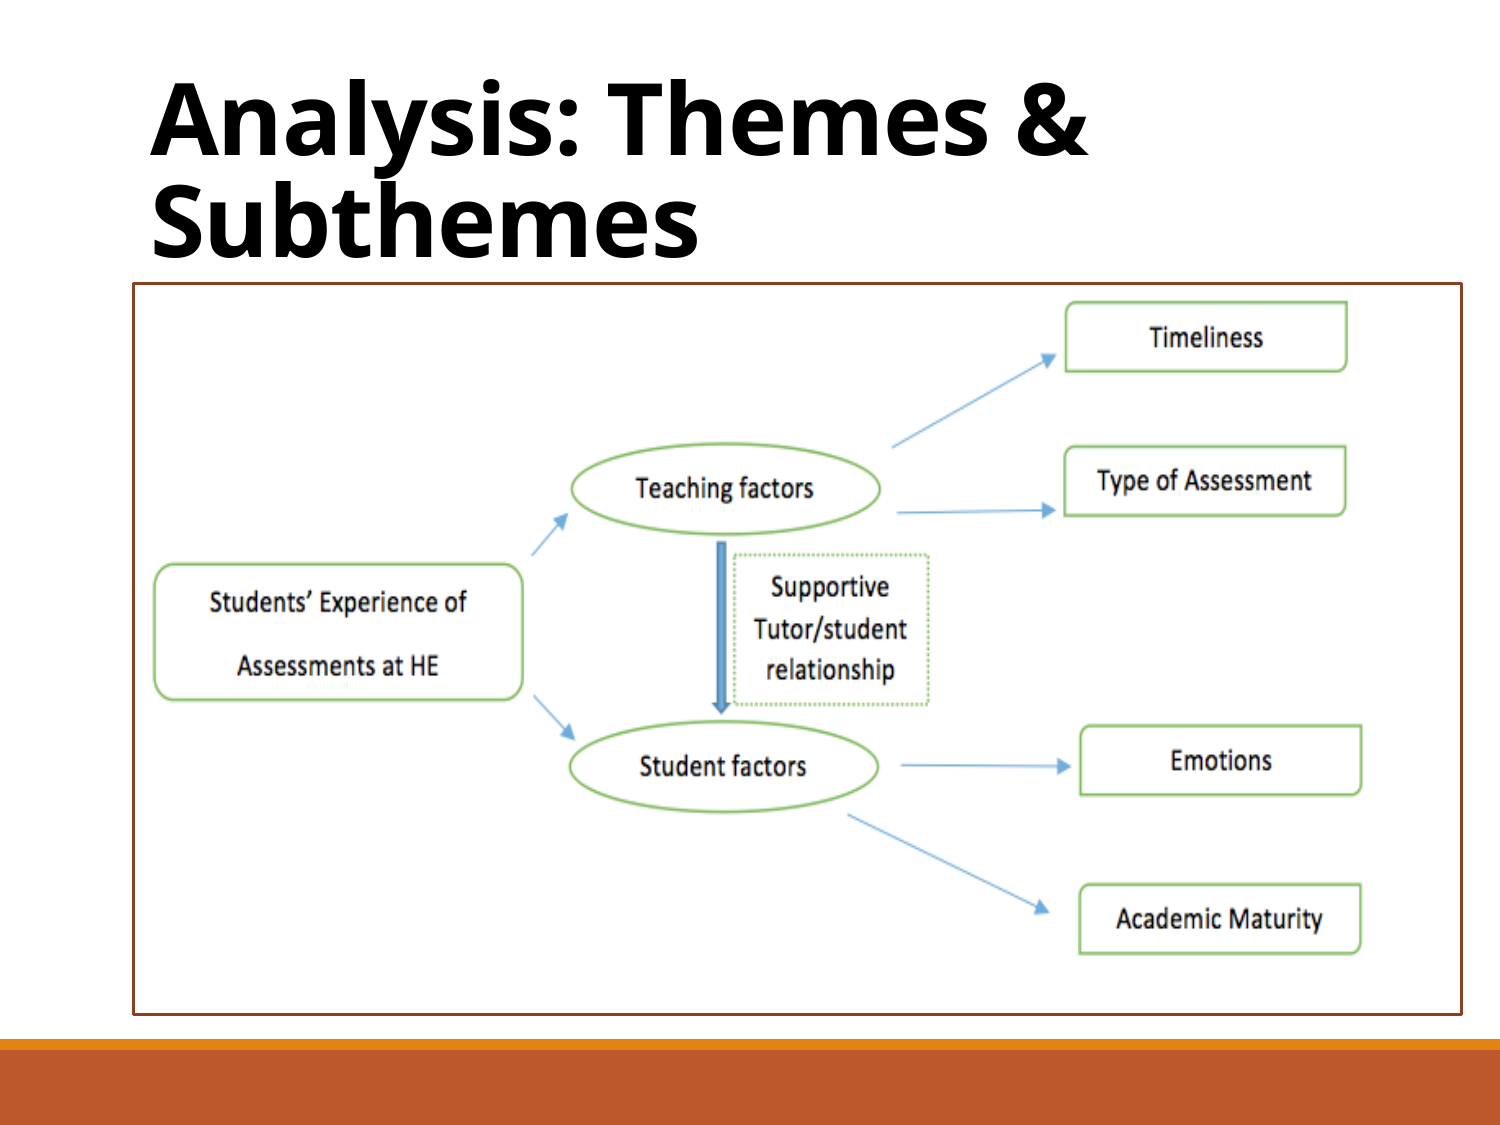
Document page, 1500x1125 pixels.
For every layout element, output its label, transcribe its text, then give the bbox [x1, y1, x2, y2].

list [134, 284, 1461, 1014]
title Analysis: Themes & Subthemes [135, 47, 1373, 282]
